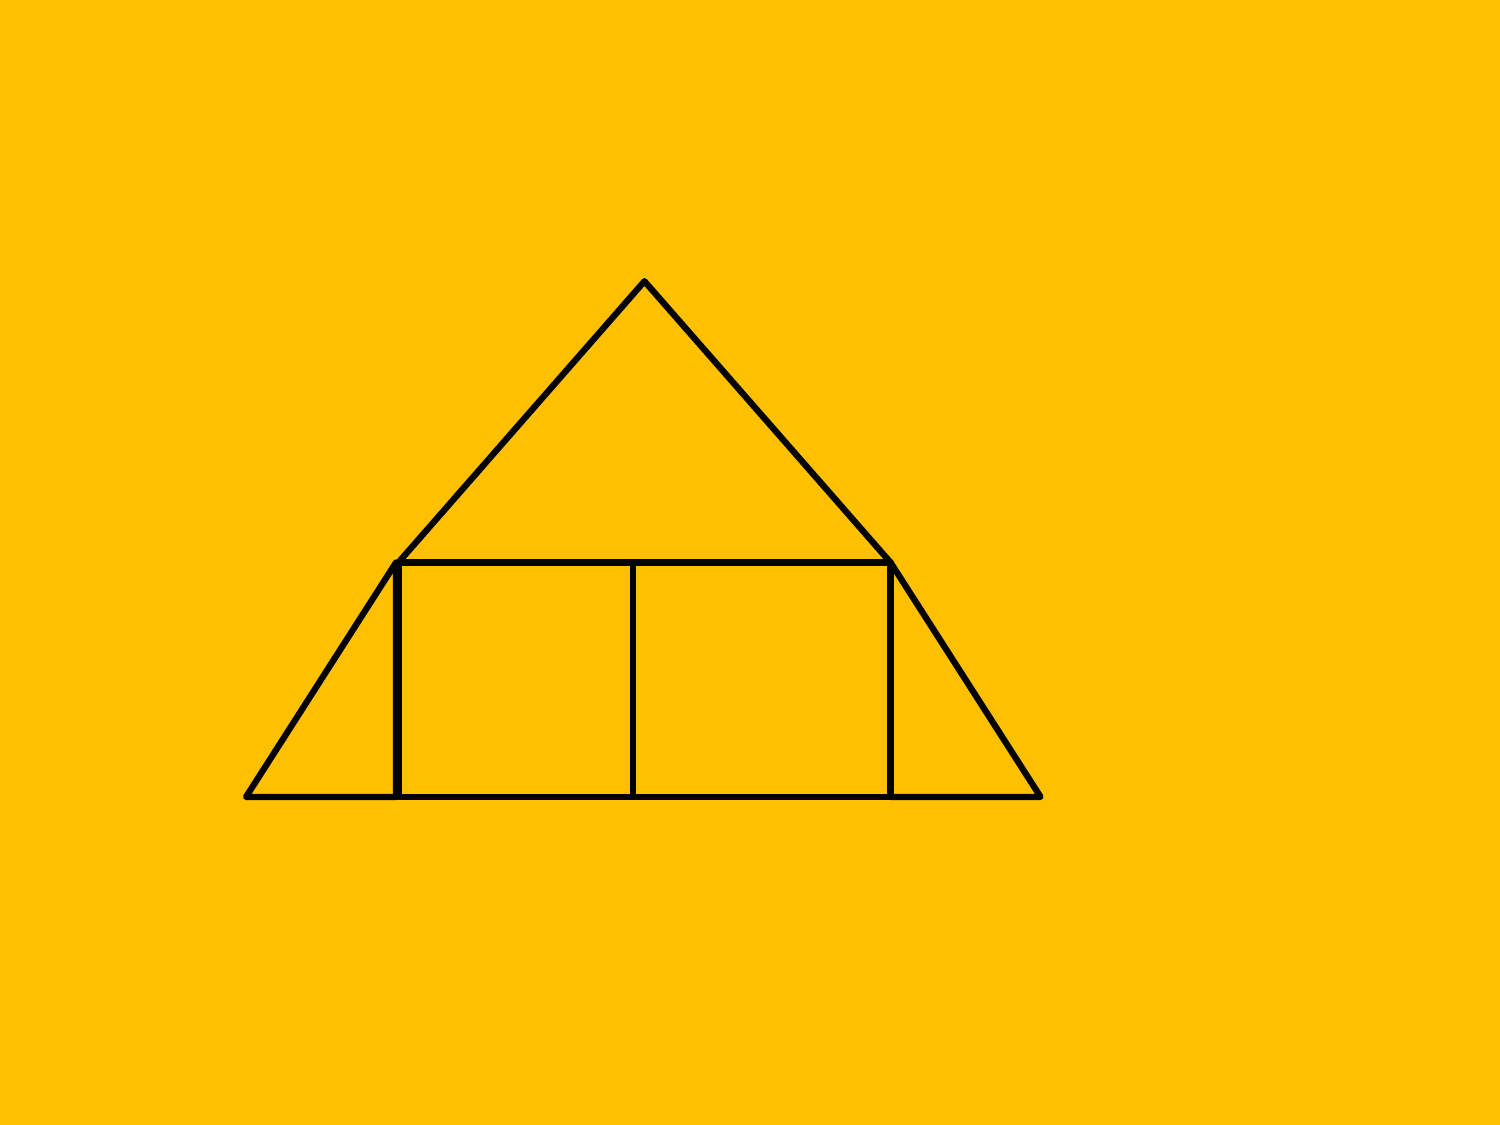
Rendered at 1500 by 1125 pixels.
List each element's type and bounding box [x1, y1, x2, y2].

text_box [397, 279, 893, 565]
text_box [888, 560, 1043, 799]
text_box [631, 565, 888, 799]
text_box [244, 560, 399, 799]
text_box [398, 565, 631, 799]
